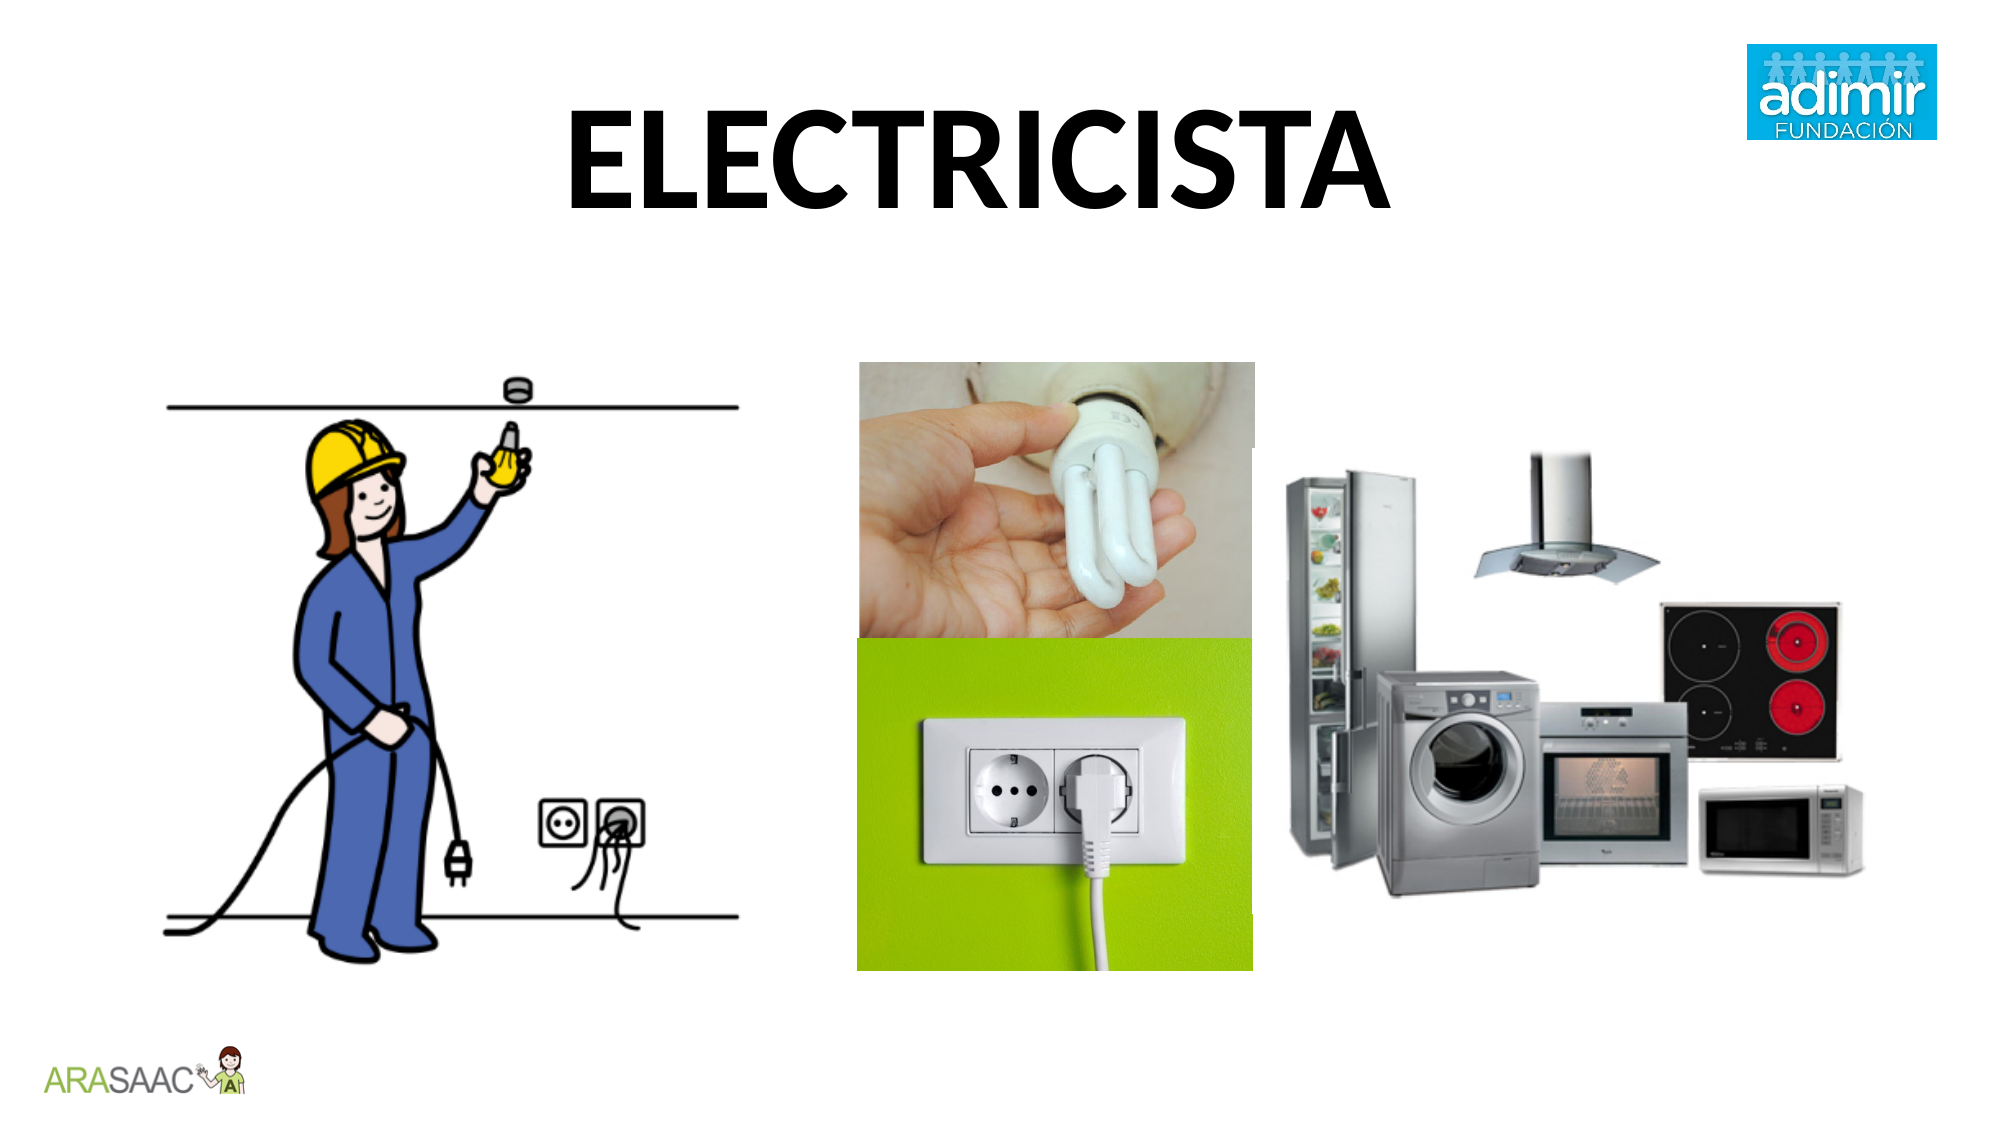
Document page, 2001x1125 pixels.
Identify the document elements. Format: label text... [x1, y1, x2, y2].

picture [857, 361, 1909, 971]
picture [1879, 124, 1883, 136]
picture [1907, 124, 1911, 137]
picture [1825, 123, 1834, 138]
picture [1776, 123, 1786, 137]
picture [1760, 53, 1925, 115]
picture [1898, 124, 1906, 137]
picture [1890, 124, 1894, 136]
picture [1815, 124, 1820, 137]
picture [37, 1045, 251, 1095]
text_box ELECTRICISTA [491, 51, 1465, 246]
picture [1833, 125, 1838, 137]
picture [1807, 124, 1815, 135]
picture [1841, 128, 1853, 136]
picture [152, 371, 752, 971]
